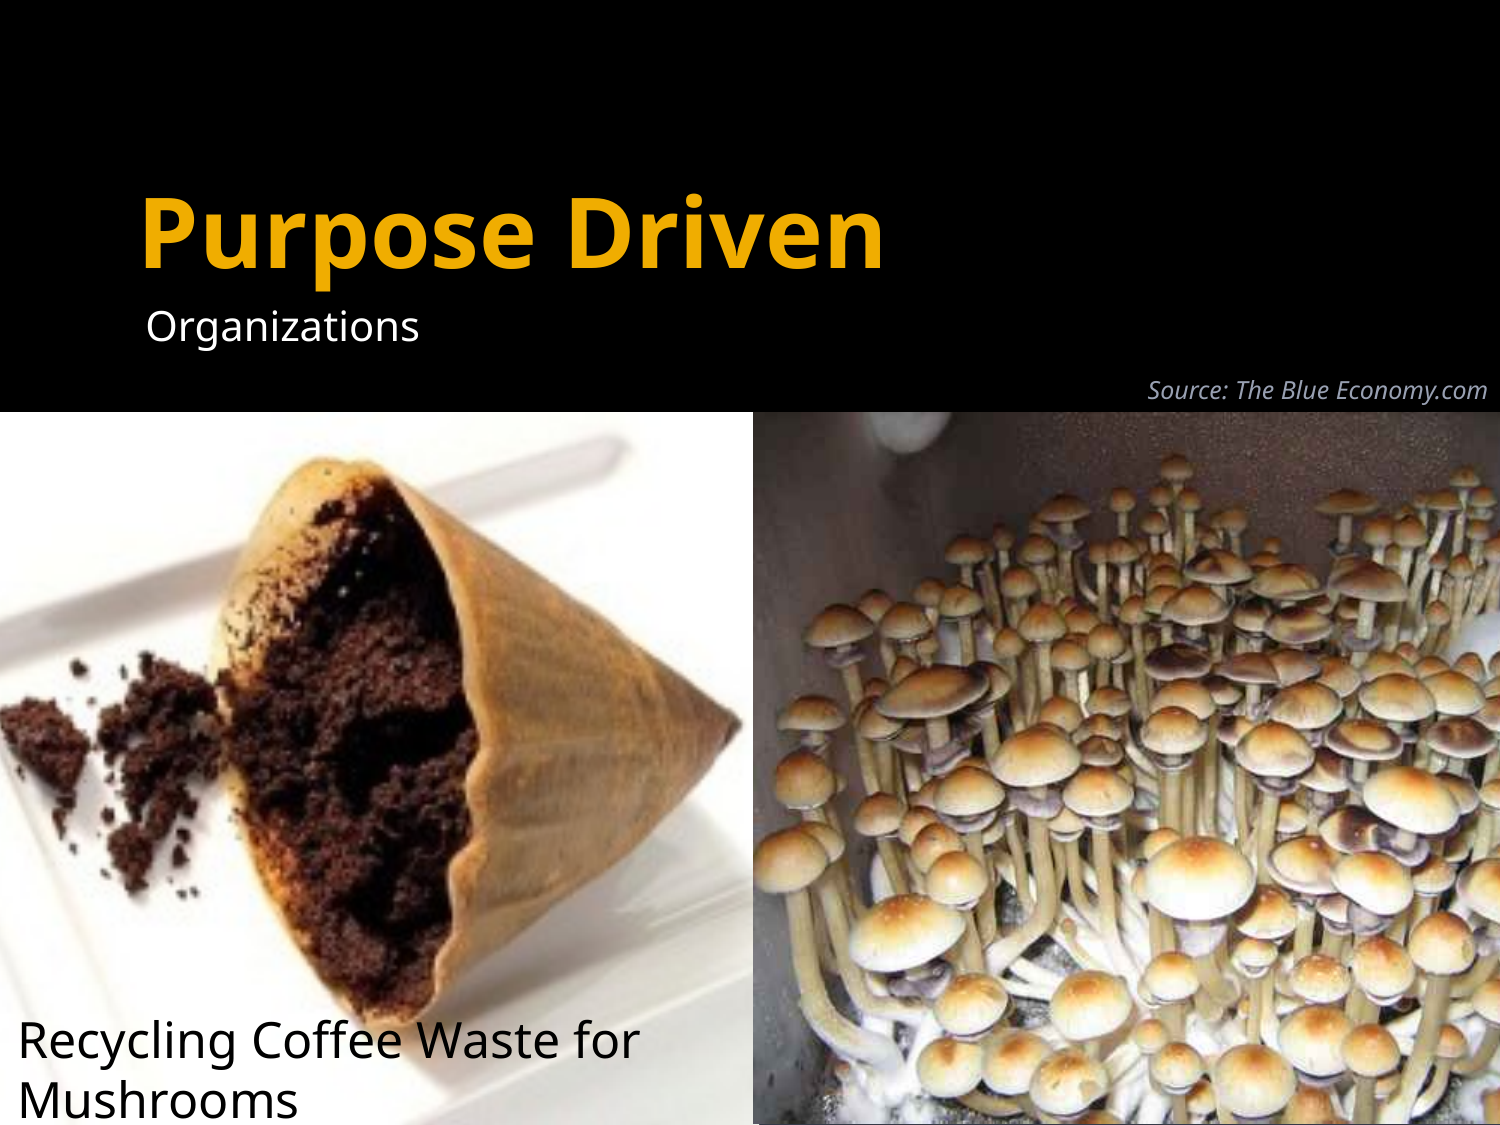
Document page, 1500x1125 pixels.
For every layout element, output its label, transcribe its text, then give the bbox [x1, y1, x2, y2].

picture [0, 412, 1500, 1125]
text_box Source: The Blue Economy.com [975, 367, 1500, 410]
list Organizations [121, 299, 1438, 410]
title Purpose Driven [123, 19, 1438, 288]
